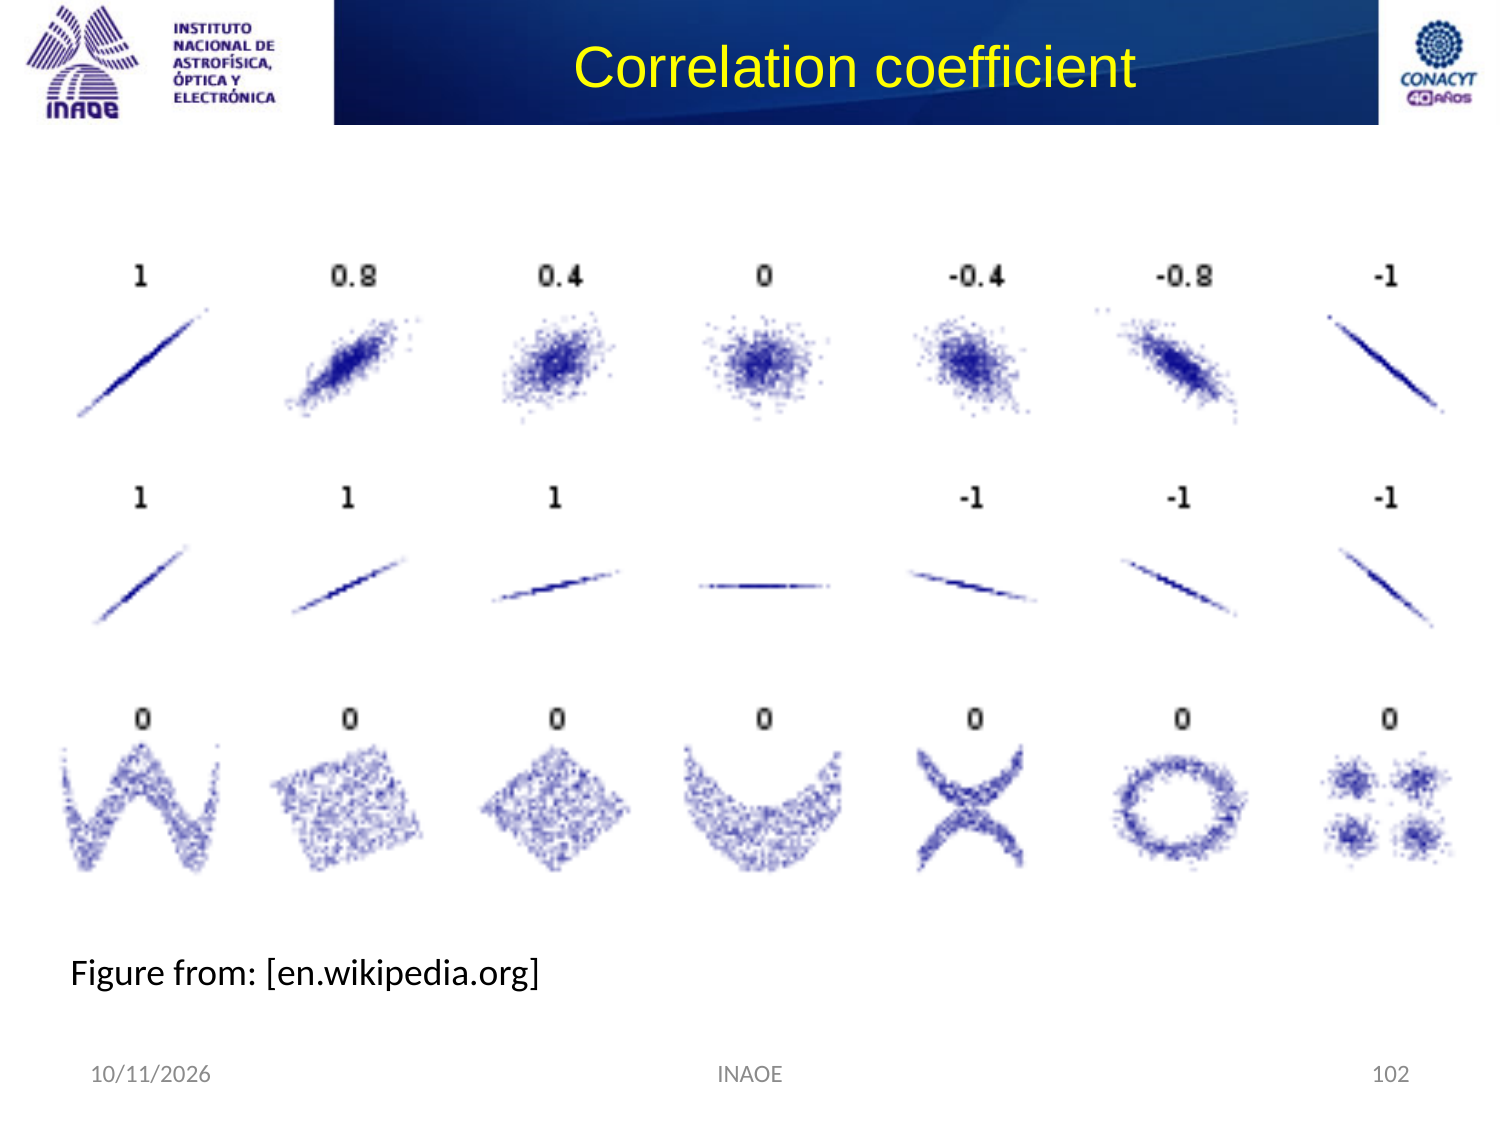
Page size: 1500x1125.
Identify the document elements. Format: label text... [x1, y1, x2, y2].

footer INAOE [512, 1042, 988, 1103]
slide_number 102 [1074, 1042, 1425, 1103]
text_box Figure from: [en.wikipedia.org] [55, 940, 556, 1001]
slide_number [75, 1042, 425, 1103]
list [17, 255, 1471, 921]
picture [0, 0, 328, 125]
title Correlation coefficient [328, 0, 1383, 129]
picture [1383, 0, 1500, 125]
